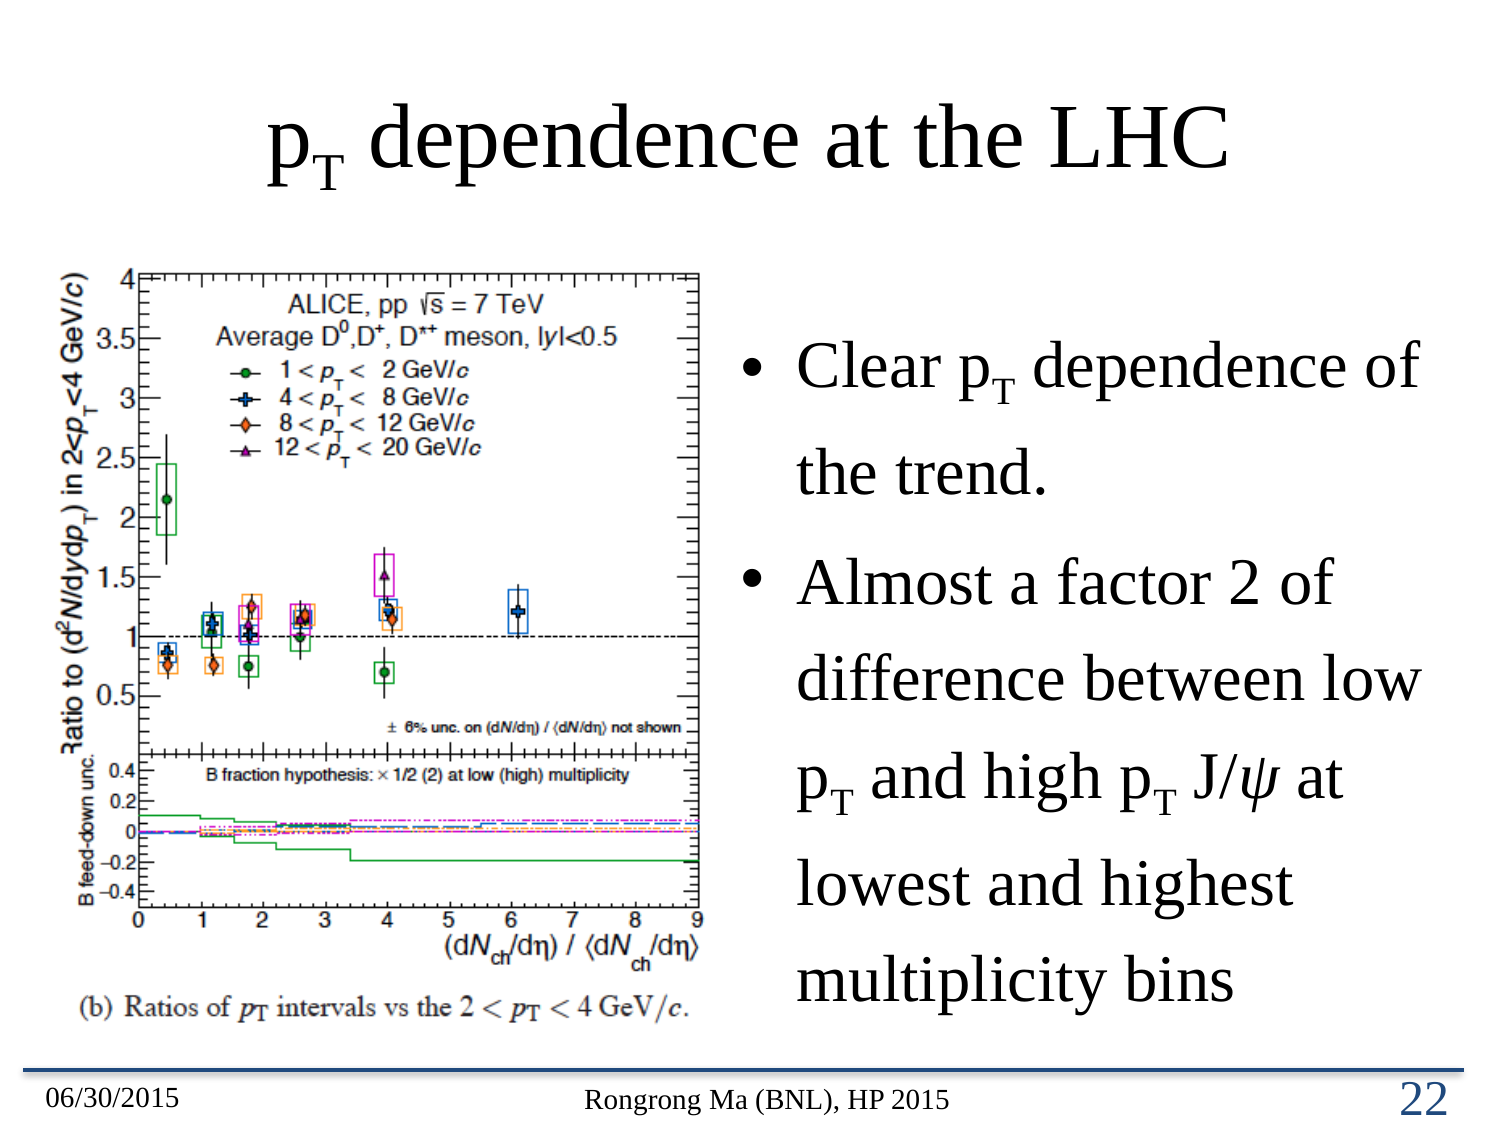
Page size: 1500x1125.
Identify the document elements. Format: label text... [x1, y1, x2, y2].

title pT dependence at the LHC [75, 45, 1425, 233]
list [0, 262, 1083, 1031]
footer Rongrong Ma (BNL), HP 2015 [227, 1067, 1307, 1125]
text_box Clear pT dependence of the trend. Almost a factor 2 of difference between low pT and high pT J/ψ at lowest and highest multiplicity bins [1087, 295, 1440, 1031]
slide_number 22 [1343, 1065, 1465, 1125]
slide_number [23, 1065, 203, 1125]
